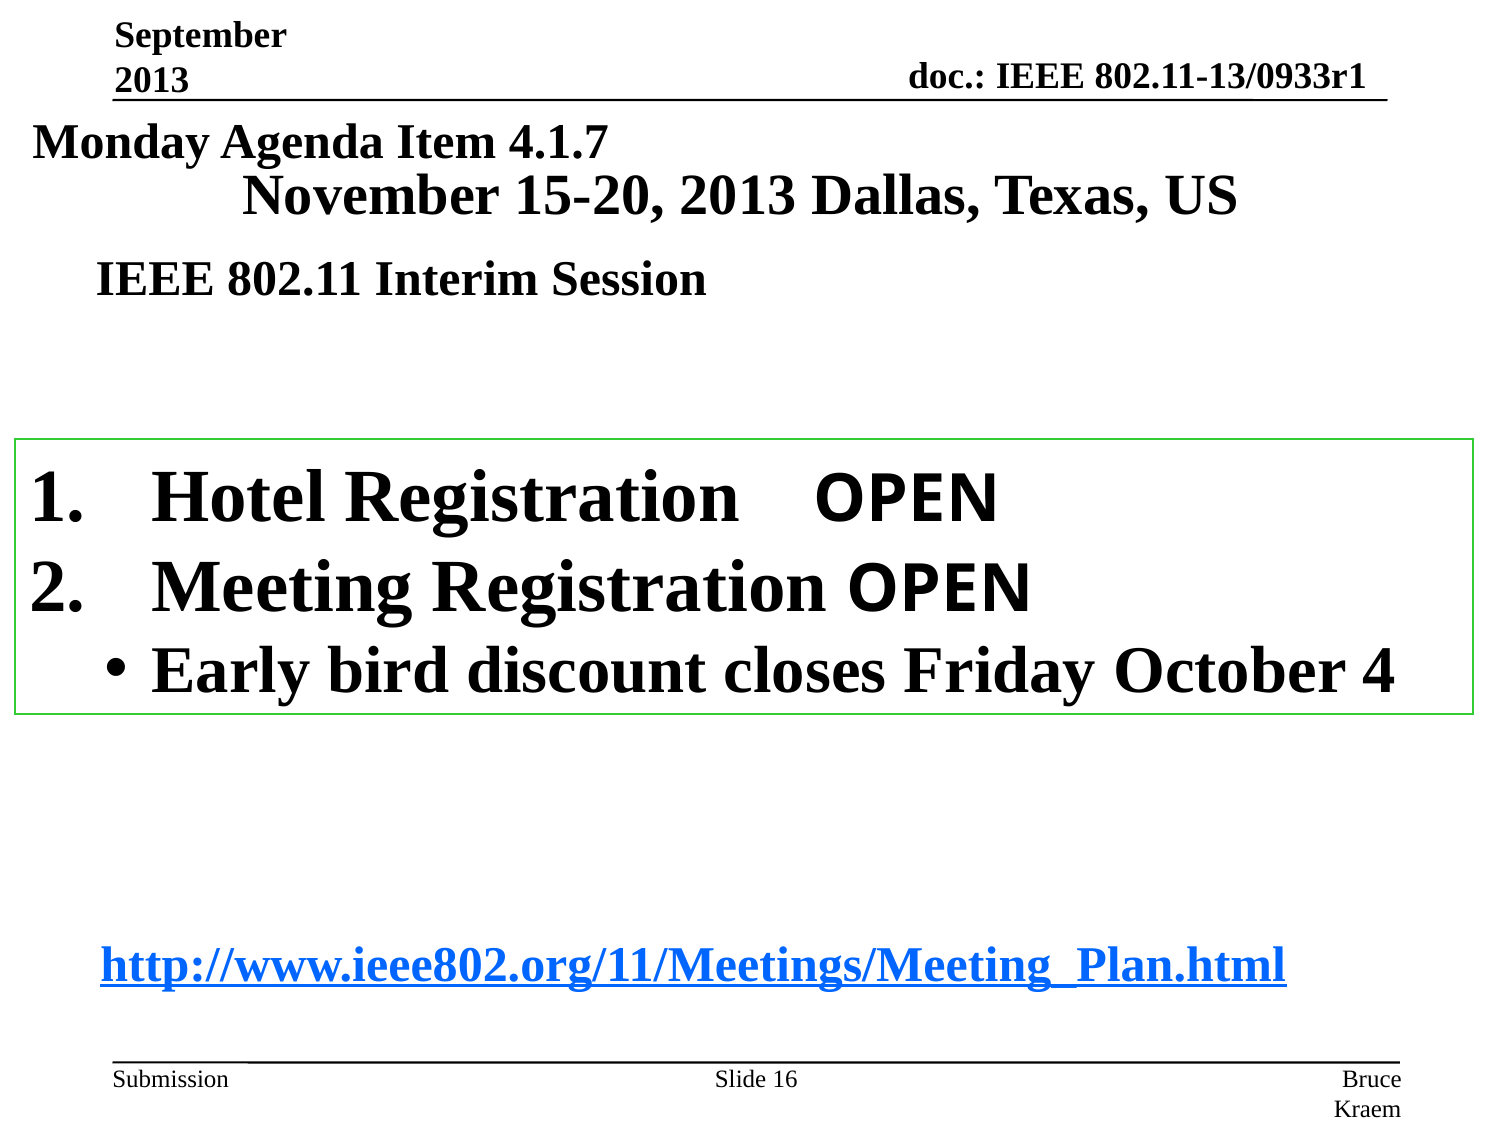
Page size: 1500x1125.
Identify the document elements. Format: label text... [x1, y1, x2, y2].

text_box Monday Agenda Item 4.1.7 [17, 101, 624, 176]
text_box Hotel Registration OPEN Meeting Registration OPEN Early bird discount closes Friday October 4 [14, 438, 1473, 714]
title November 15-20, 2013 Dallas, Texas, US [80, 143, 1401, 238]
slide_number Slide 16 [714, 1062, 798, 1093]
footer Bruce Kraemer, Marvell [1325, 1062, 1402, 1093]
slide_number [114, 54, 366, 100]
text_box http://www.ieee802.org/11/Meetings/Meeting_Plan.html [85, 923, 1302, 999]
text_box IEEE 802.11 Interim Session [80, 238, 1434, 393]
